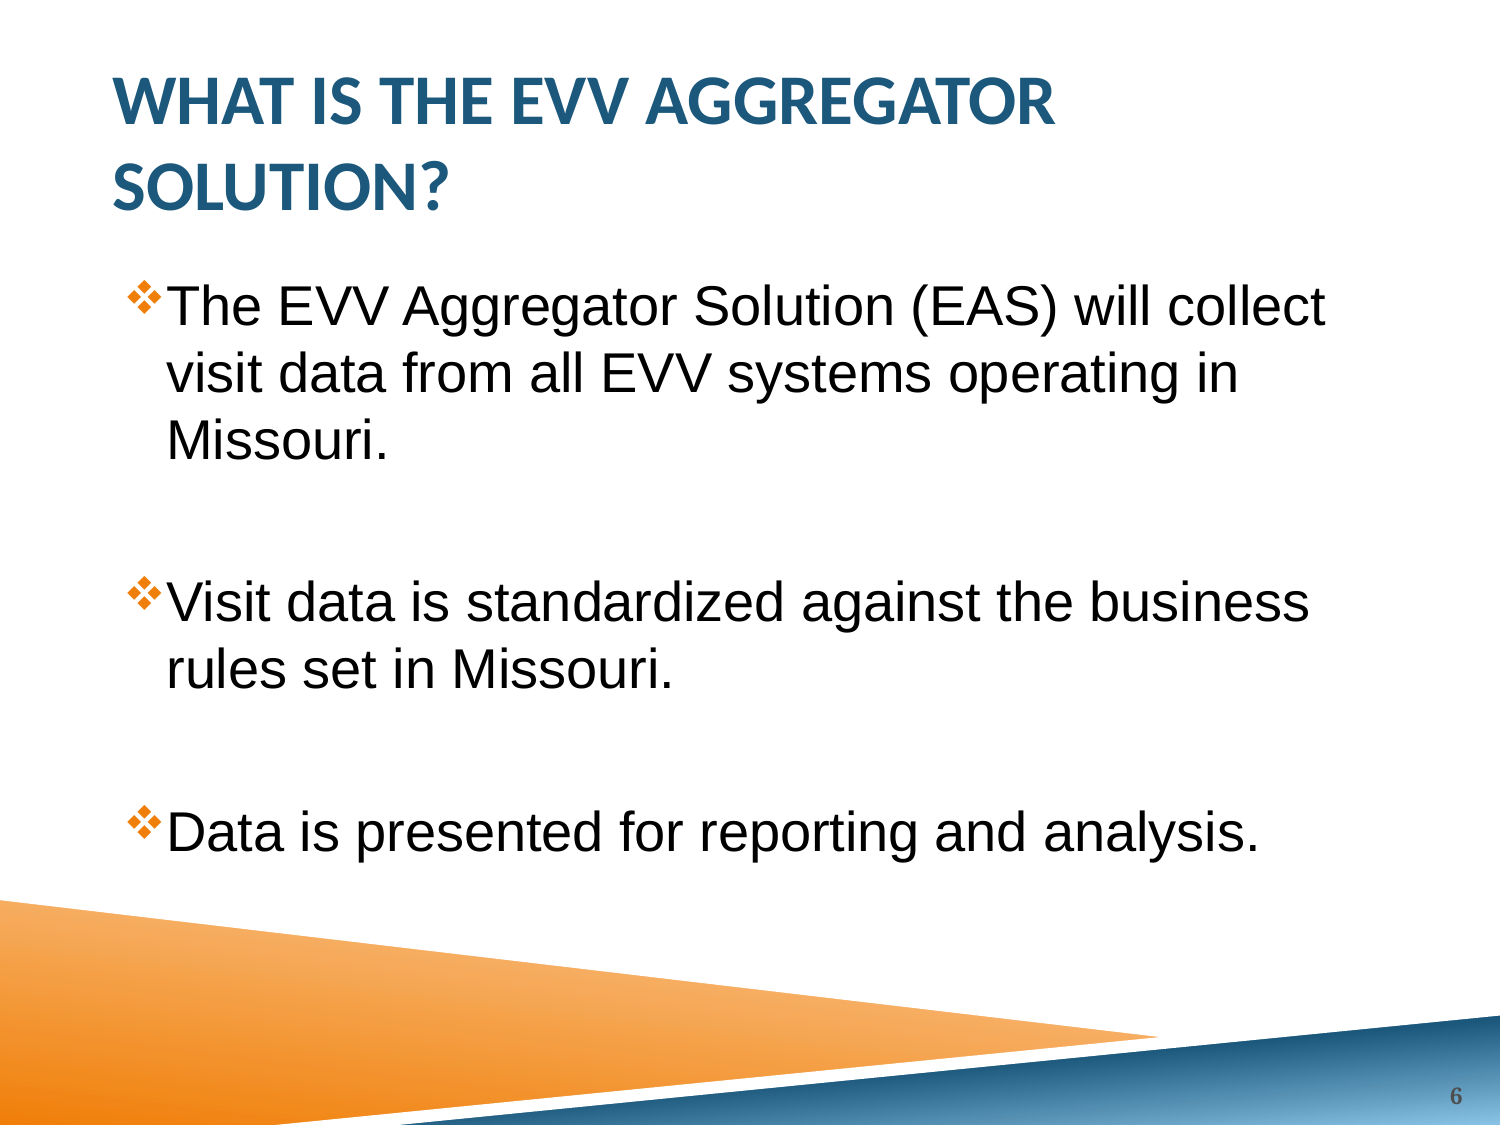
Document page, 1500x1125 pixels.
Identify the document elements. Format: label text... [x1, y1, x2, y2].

title WHAT IS THE EVV AGGREGATOR SOLUTION? [112, 45, 1388, 233]
slide_number 6 [1387, 1052, 1463, 1113]
list The EVV Aggregator Solution (EAS) will collect visit data from all EVV systems operating in Missouri. Visit data is standardized against the business rules set in Missouri. Data is presented for reporting and analysis. [112, 262, 1388, 875]
